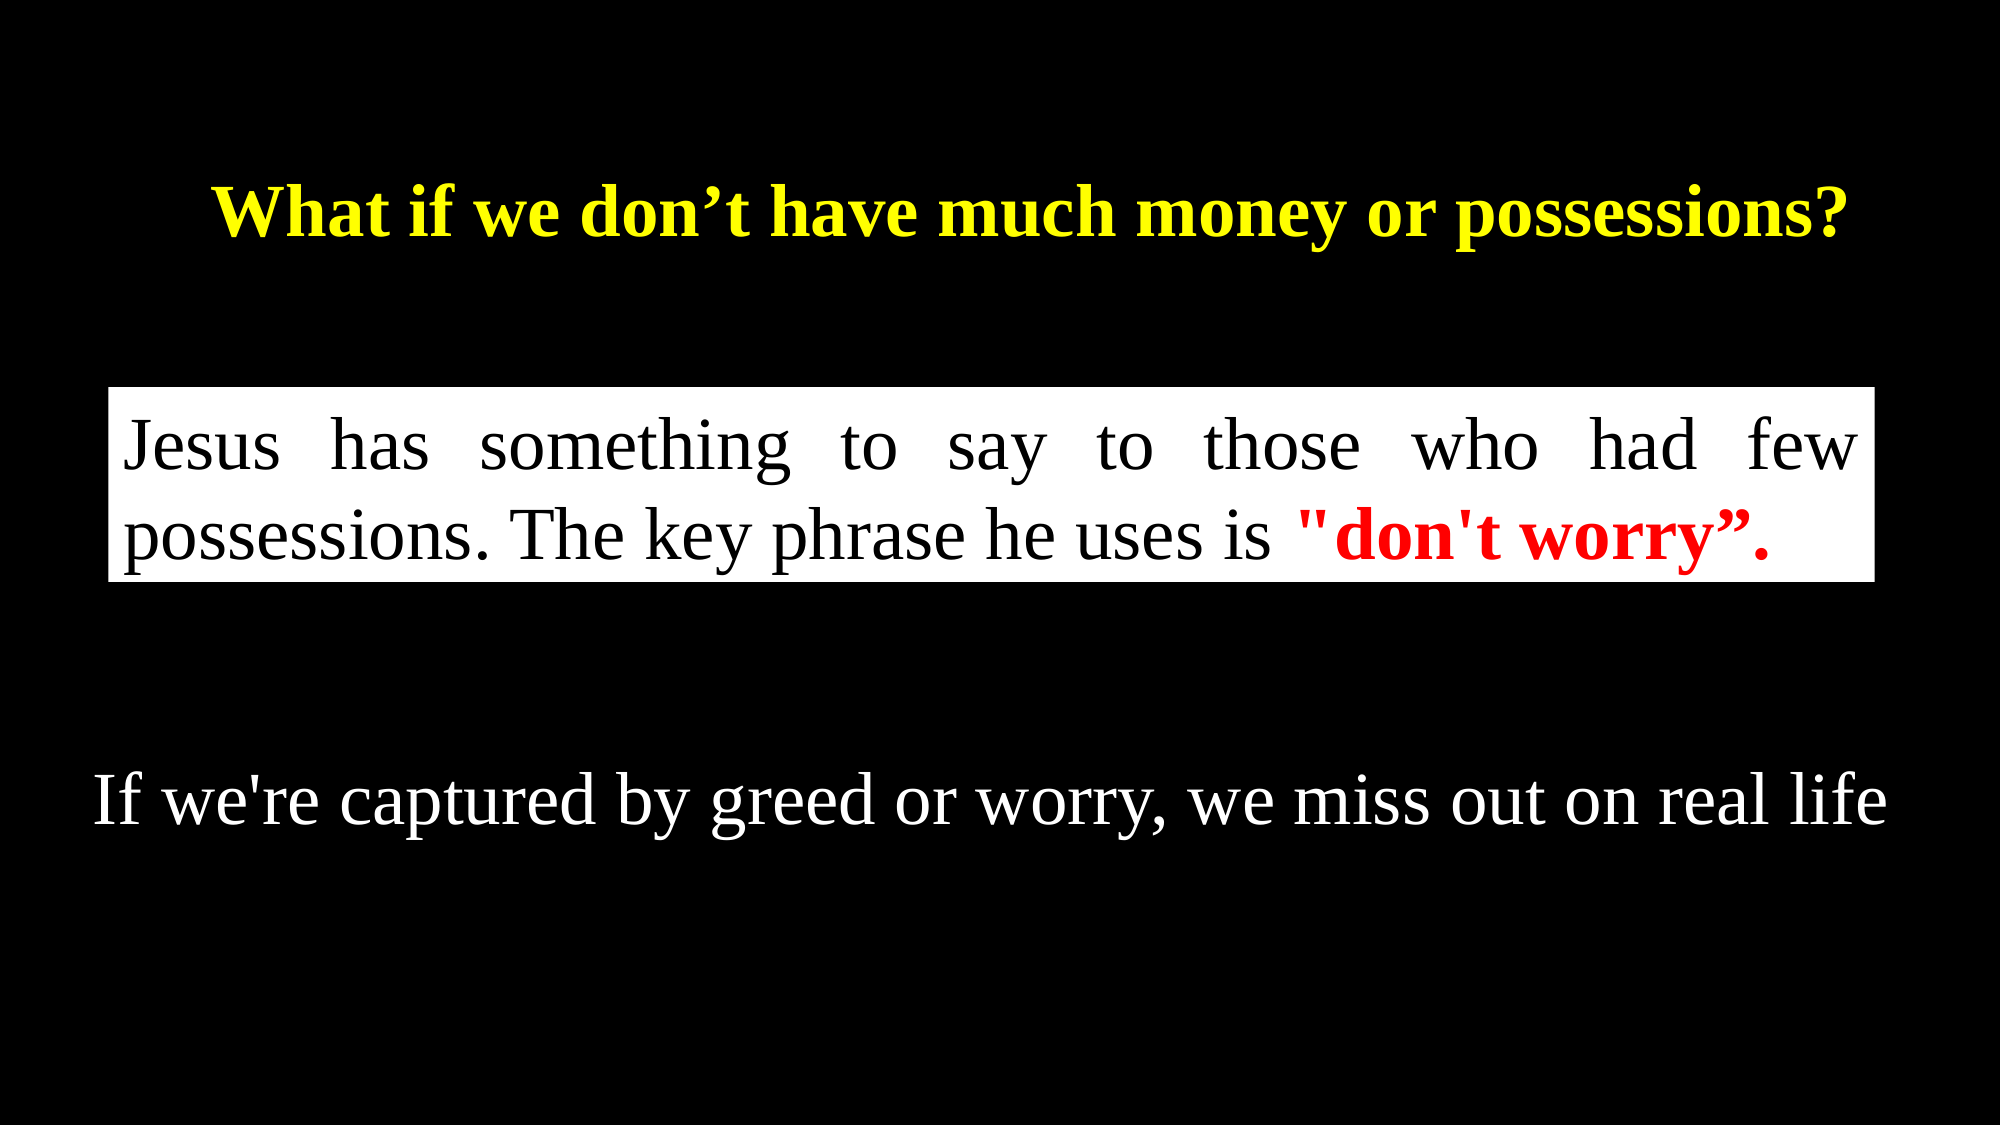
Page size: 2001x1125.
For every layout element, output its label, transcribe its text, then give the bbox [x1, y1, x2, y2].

text_box What if we don’t have much money or possessions? [196, 153, 1867, 259]
text_box Jesus has something to say to those who had few possessions. The key phrase he uses is "don't worry”. [108, 387, 1875, 582]
text_box If we're captured by greed or worry, we miss out on real life [78, 742, 1906, 847]
